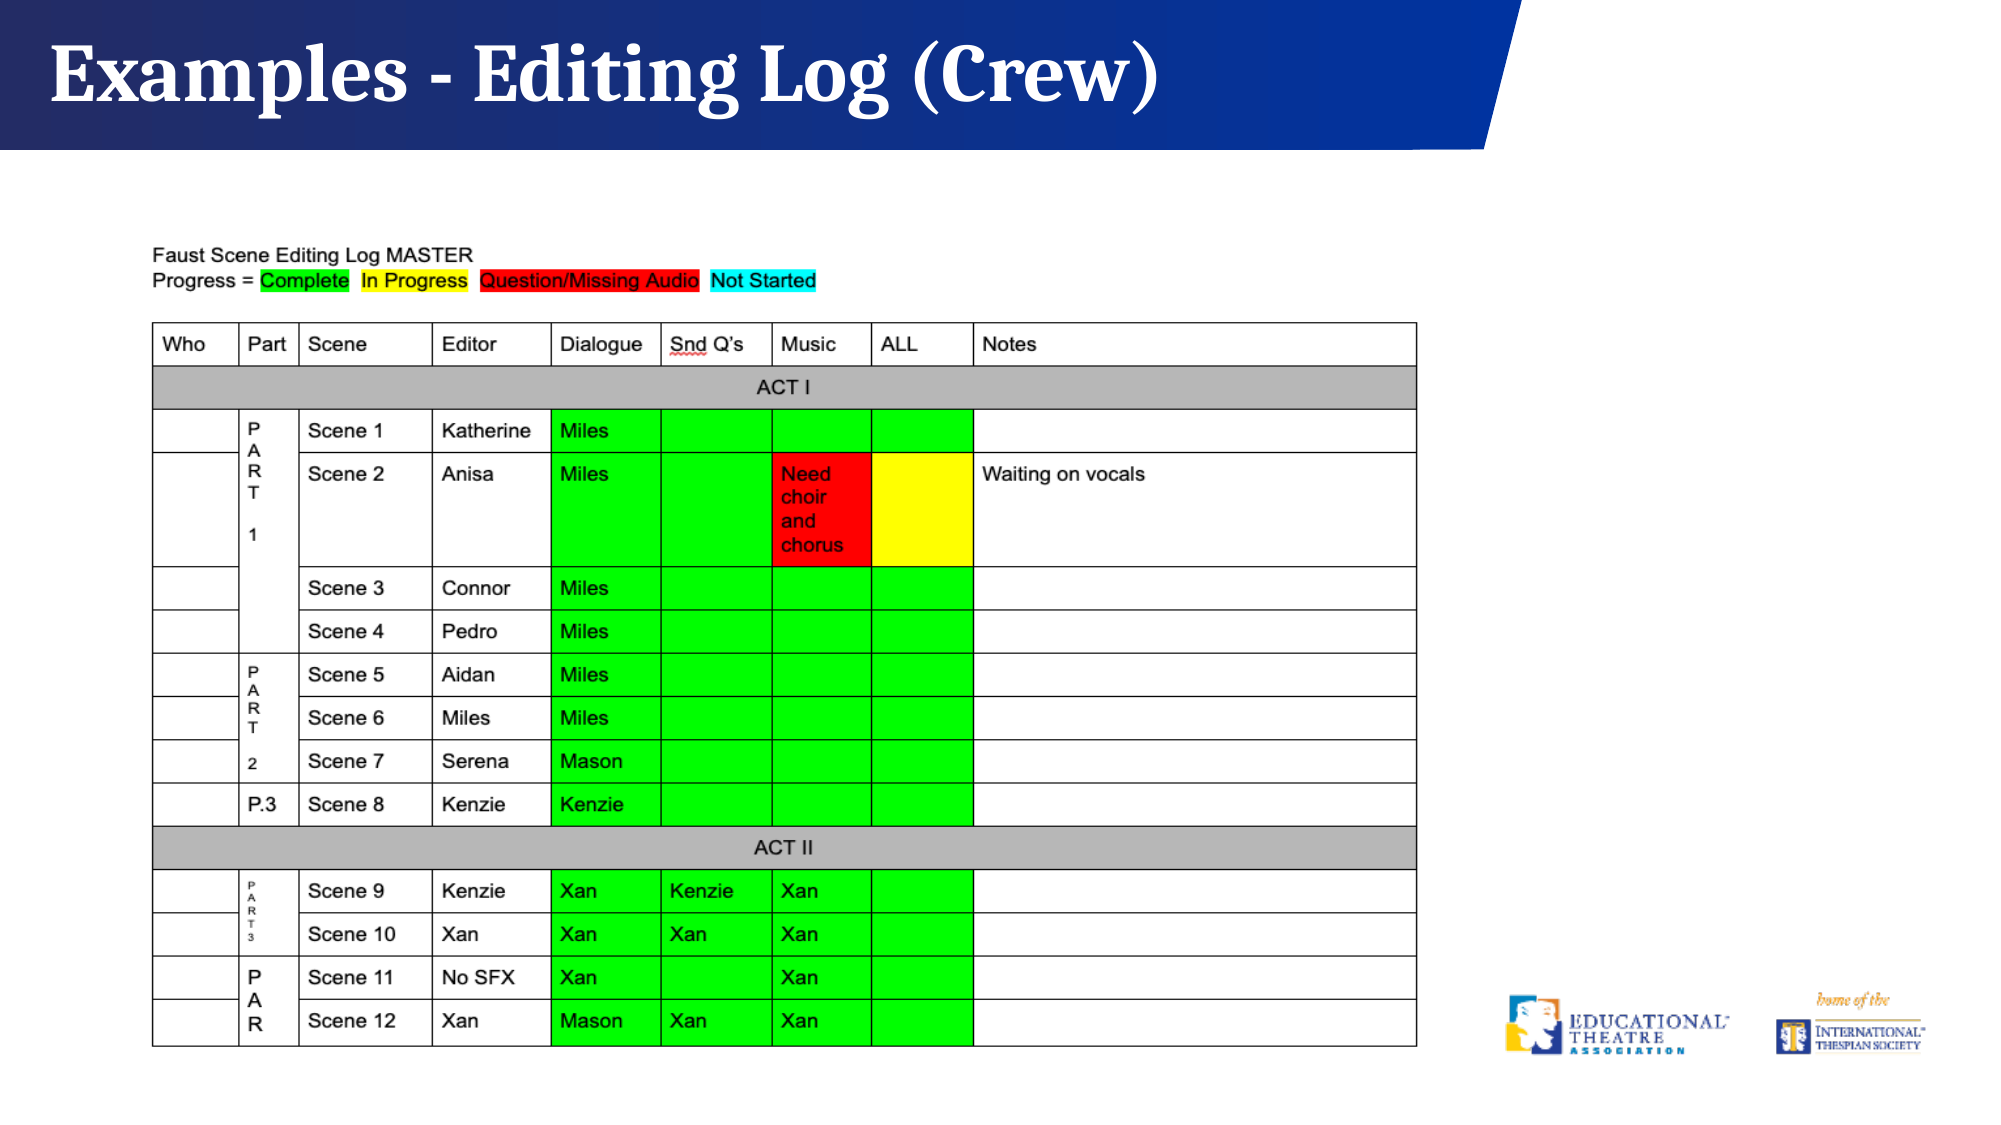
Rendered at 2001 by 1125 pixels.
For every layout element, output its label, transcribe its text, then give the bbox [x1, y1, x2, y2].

picture [24, 172, 2001, 1125]
list Examples - Editing Log (Crew) [34, 22, 1444, 148]
